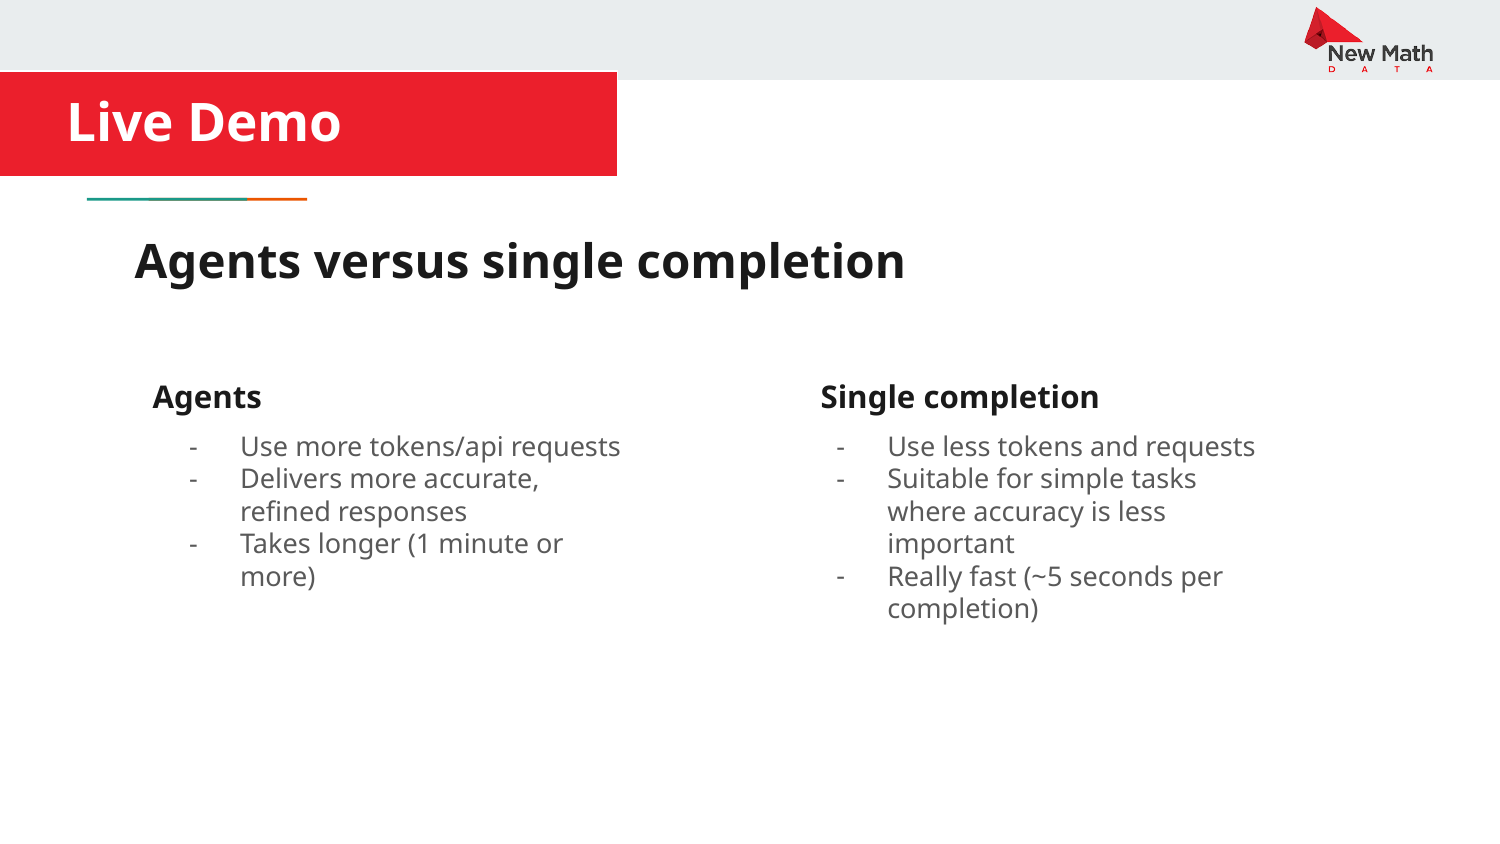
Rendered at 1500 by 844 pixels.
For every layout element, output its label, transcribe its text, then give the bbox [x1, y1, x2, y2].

text_box Use more tokens/api requests Delivers more accurate, refined responses Takes longer (1 minute or more) [150, 414, 651, 607]
title Agents versus single completion [119, 216, 1381, 305]
text_box Use less tokens and requests Suitable for simple tasks where accuracy is less important Really fast (~5 seconds per completion) [797, 414, 1298, 640]
text_box Live Demo [51, 72, 1449, 167]
text_box Single completion [805, 362, 1190, 431]
text_box [0, 71, 618, 178]
picture [1285, 4, 1452, 74]
text_box Agents [137, 362, 522, 431]
